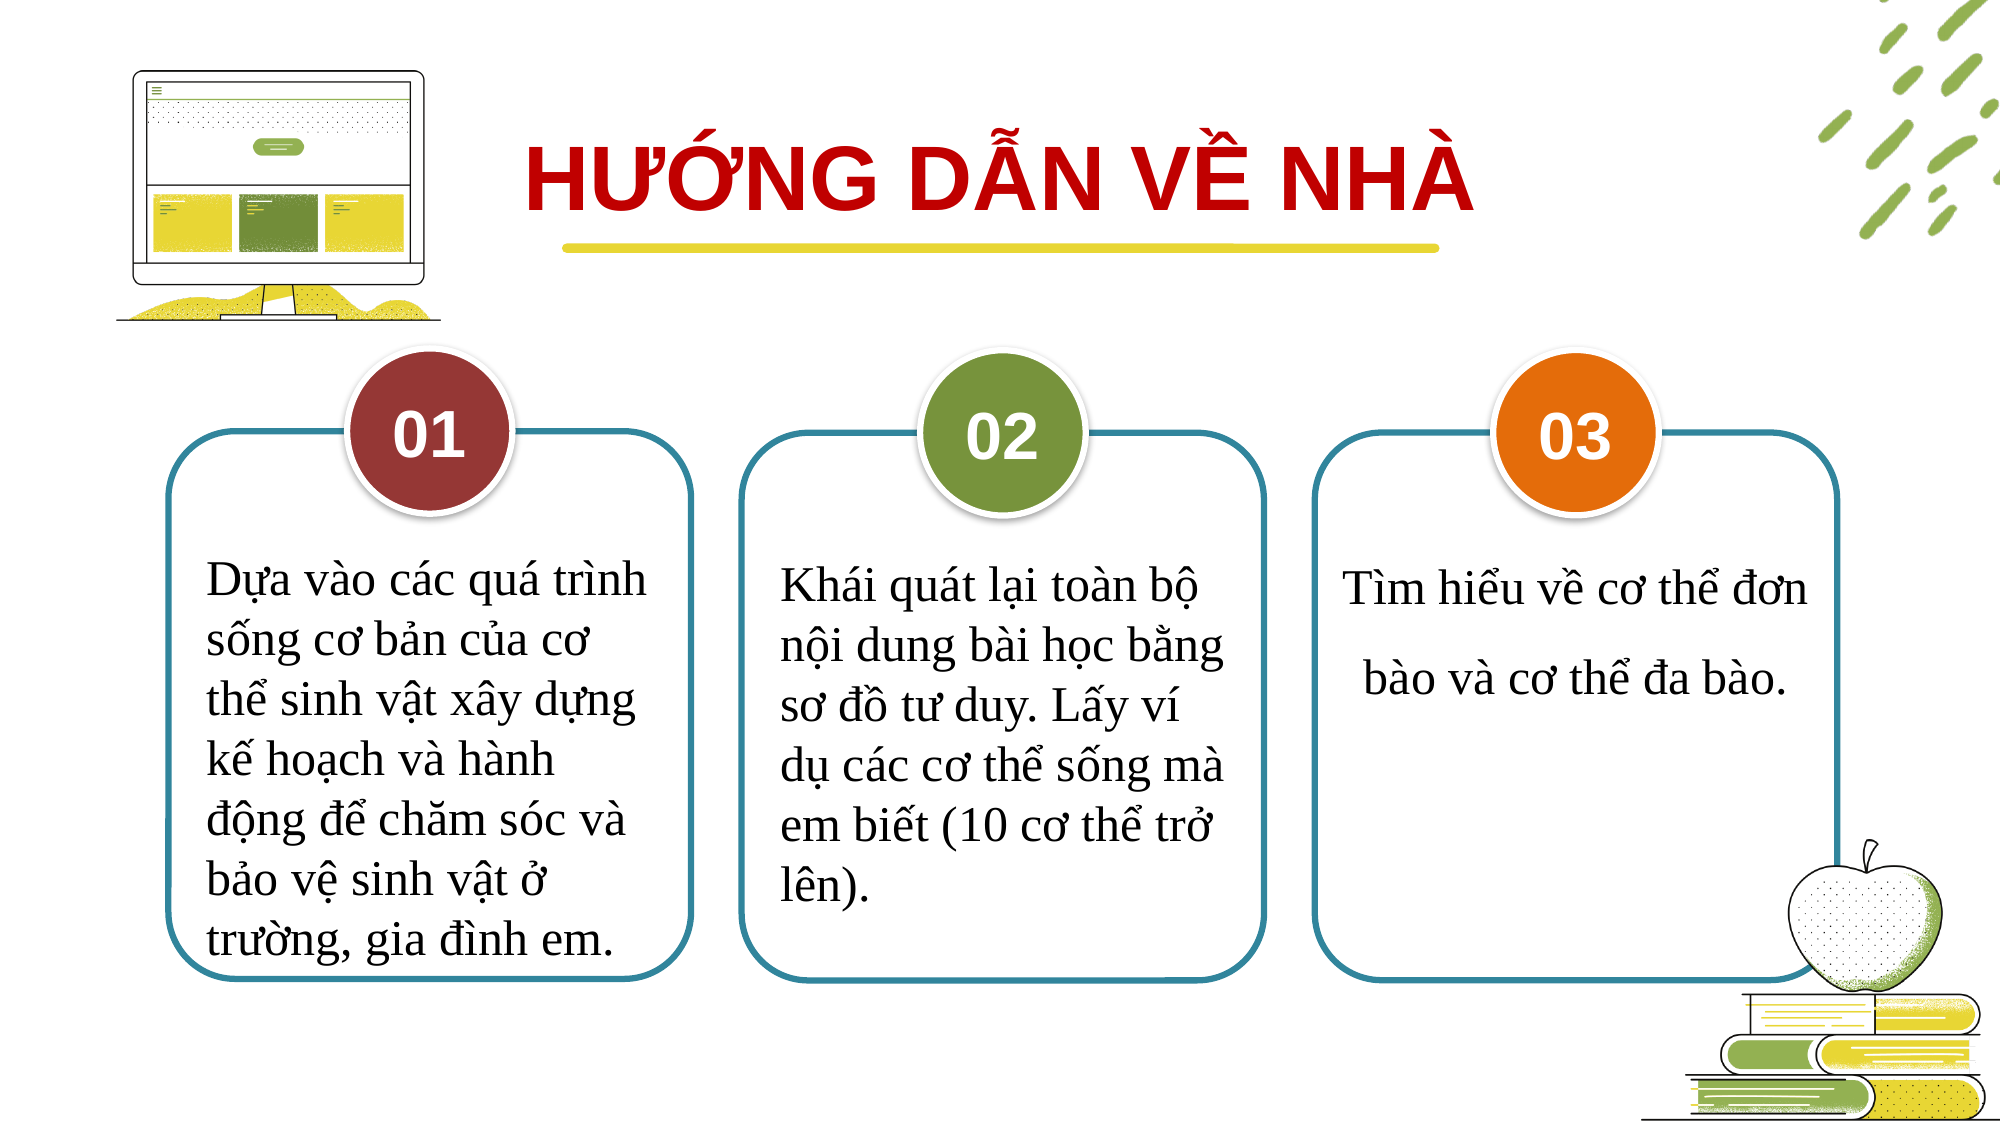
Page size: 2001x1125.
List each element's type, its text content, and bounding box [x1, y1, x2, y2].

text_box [741, 349, 1265, 981]
picture [1778, 0, 2000, 306]
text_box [168, 348, 692, 980]
text_box HƯỚNG DẪN VỀ NHÀ [492, 110, 1510, 236]
picture [1641, 839, 2000, 1122]
picture [116, 70, 441, 322]
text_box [1314, 349, 1838, 981]
